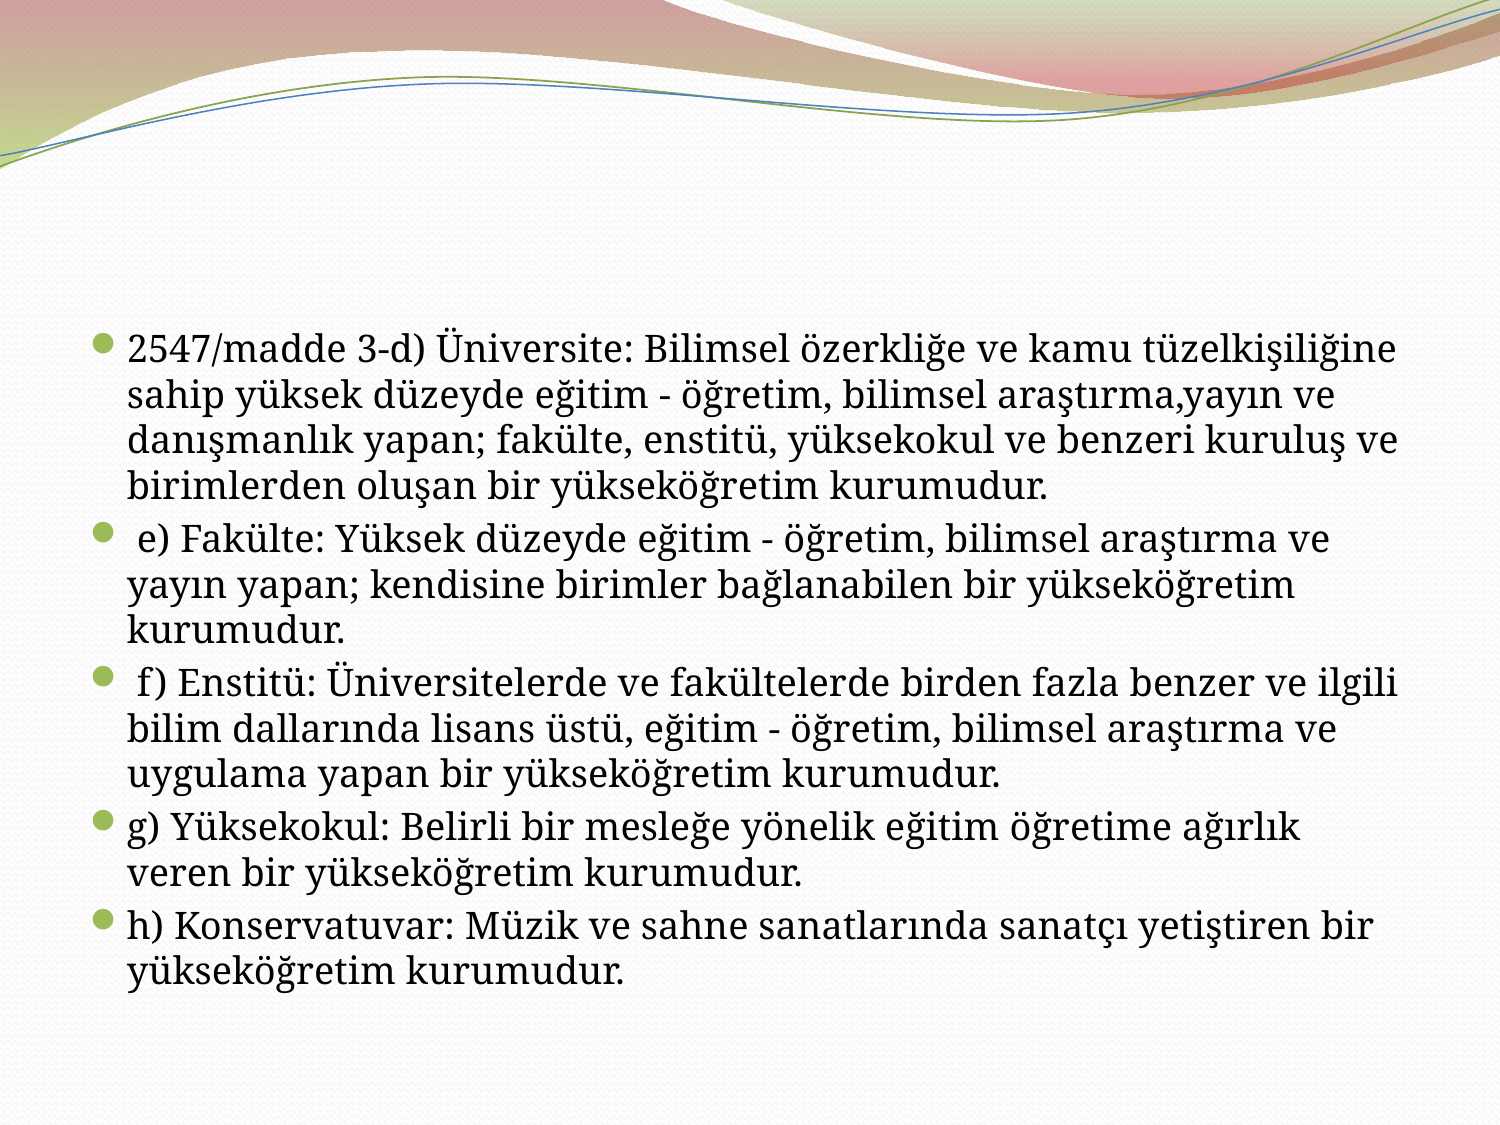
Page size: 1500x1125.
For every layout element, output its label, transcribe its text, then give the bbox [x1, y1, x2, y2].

list 2547/madde 3-d) Üniversite: Bilimsel özerkliğe ve kamu tüzelkişiliğine sahip yüksek düzeyde eğitim - öğretim, bilimsel araştırma,yayın ve danışmanlık yapan; fakülte, enstitü, yüksekokul ve benzeri kuruluş ve birimlerden oluşan bir yükseköğretim kurumudur. e) Fakülte: Yüksek düzeyde eğitim - öğretim, bilimsel araştırma ve yayın yapan; kendisine birimler bağlanabilen bir yükseköğretim kurumudur. f) Enstitü: Üniversitelerde ve fakültelerde birden fazla benzer ve ilgili bilim dallarında lisans üstü, eğitim - öğretim, bilimsel araştırma ve uygulama yapan bir yükseköğretim kurumudur. g) Yüksekokul: Belirli bir mesleğe yönelik eğitim öğretime ağırlık veren bir yükseköğretim kurumudur. h) Konservatuvar: Müzik ve sahne sanatlarında sanatçı yetiştiren bir yükseköğretim kurumudur. [75, 317, 1425, 1038]
